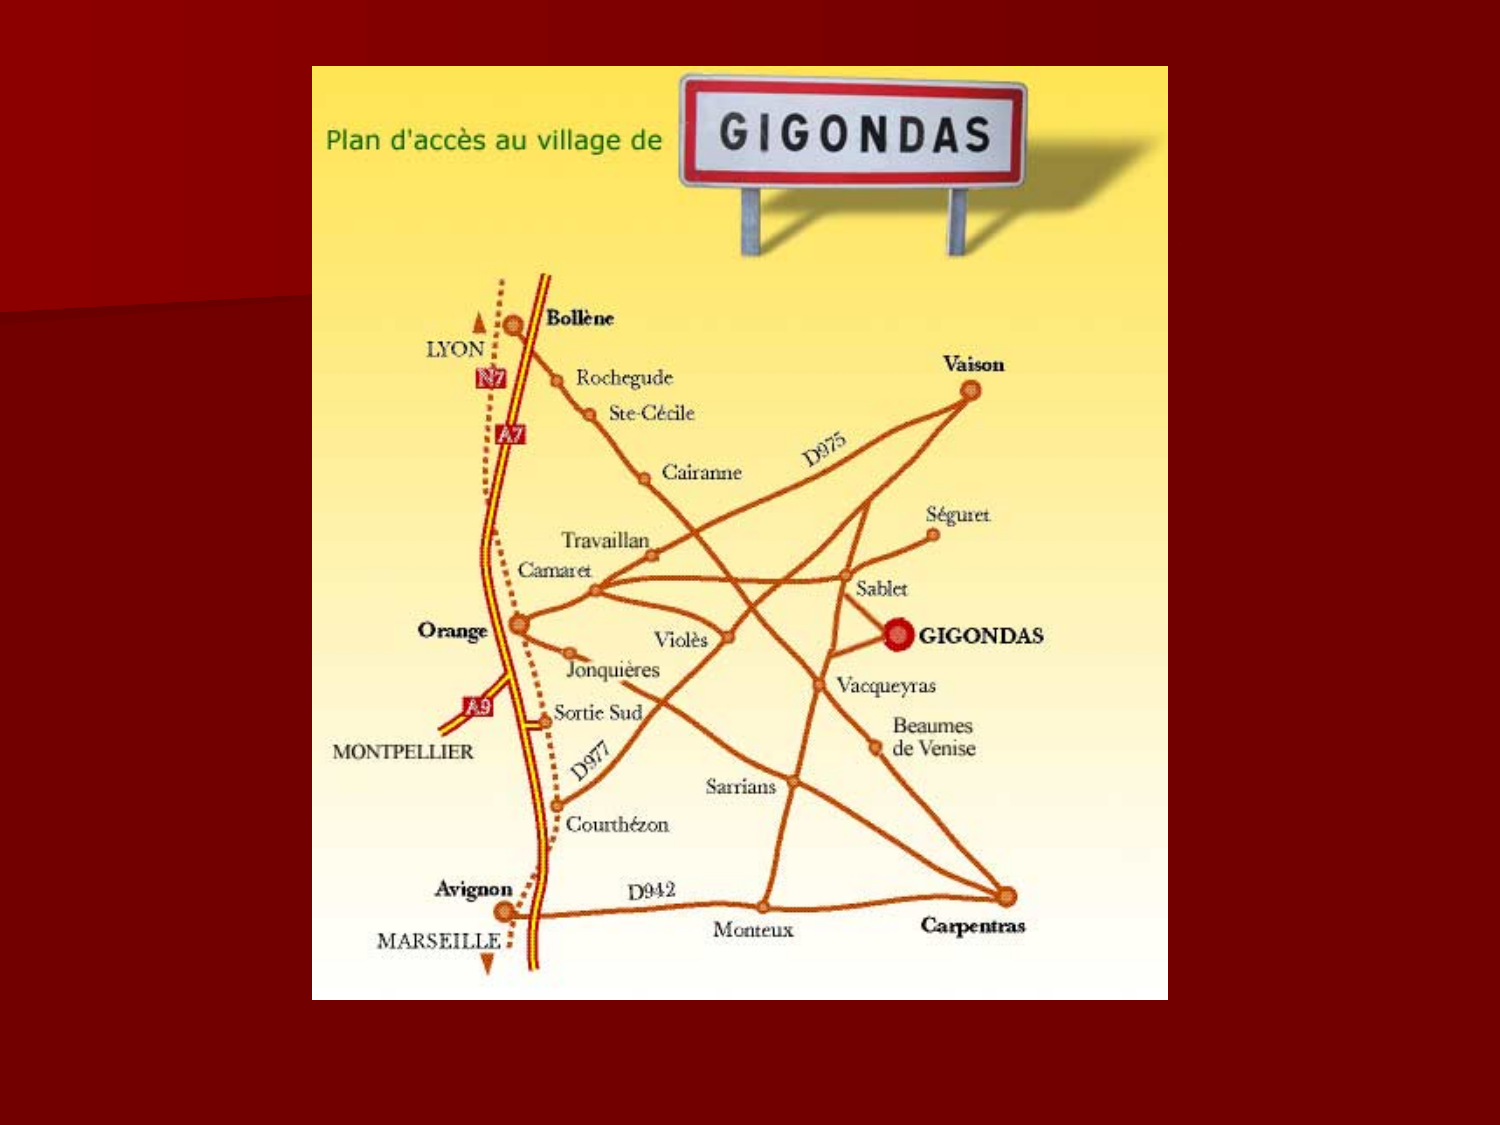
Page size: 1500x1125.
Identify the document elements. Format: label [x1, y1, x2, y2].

picture [312, 66, 1168, 1000]
